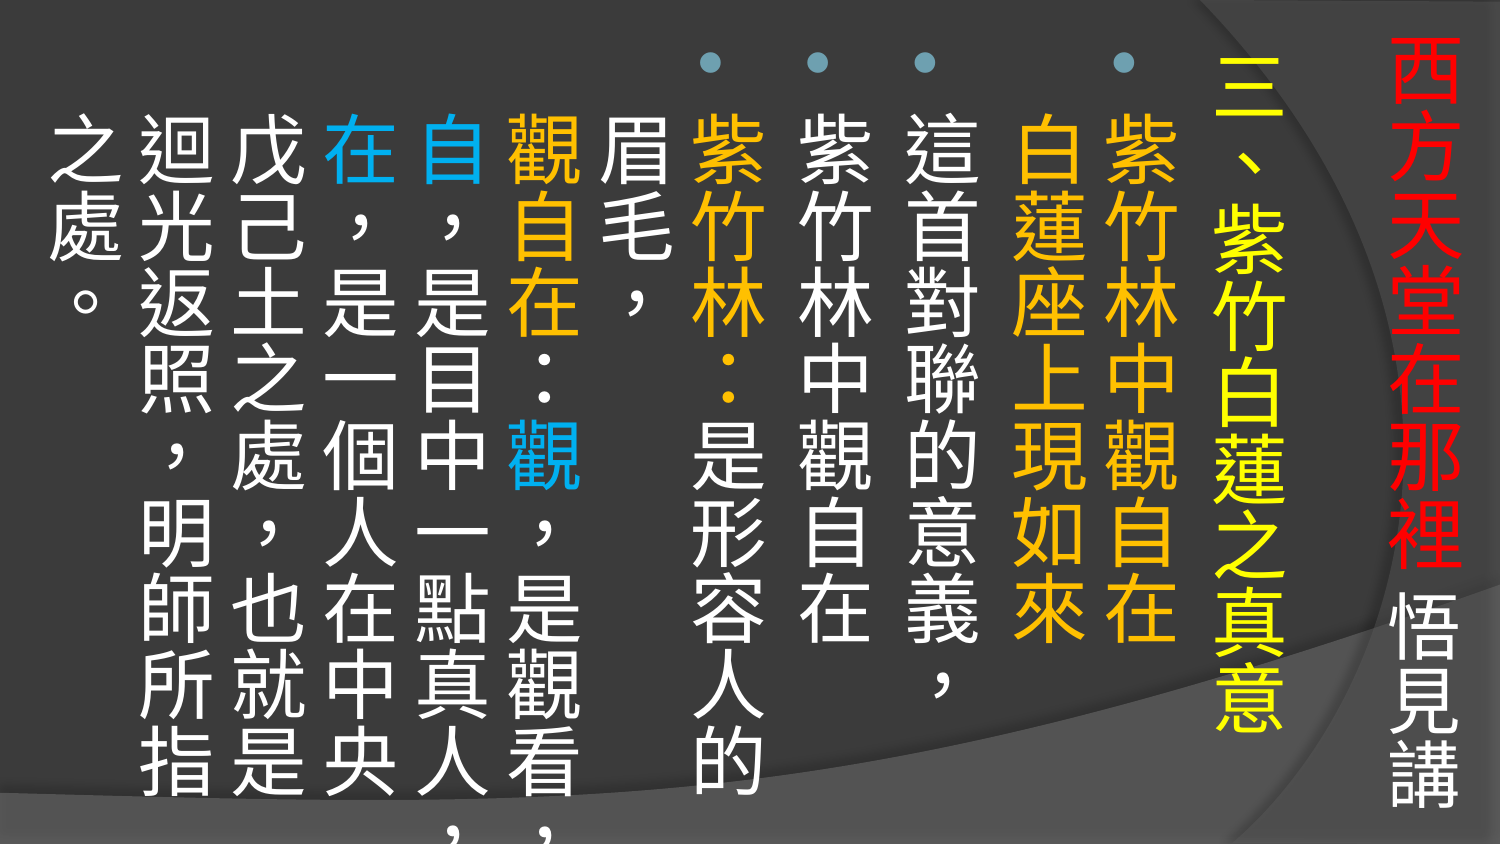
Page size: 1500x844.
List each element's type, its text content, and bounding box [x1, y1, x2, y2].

list 三、紫竹白蓮之真意 紫竹林中觀自在 白蓮座上現如來 這首對聯的意義， 紫竹林中觀自在 紫竹林：是形容人的眉毛， 觀自在：觀，是觀看，自，是目中一點真人，在，是一個人在中央戊己土之處，也就是迴光返照，明師所指之處。 [29, 27, 1365, 820]
title 西方天堂在那裡 悟見講 [1364, 21, 1483, 820]
